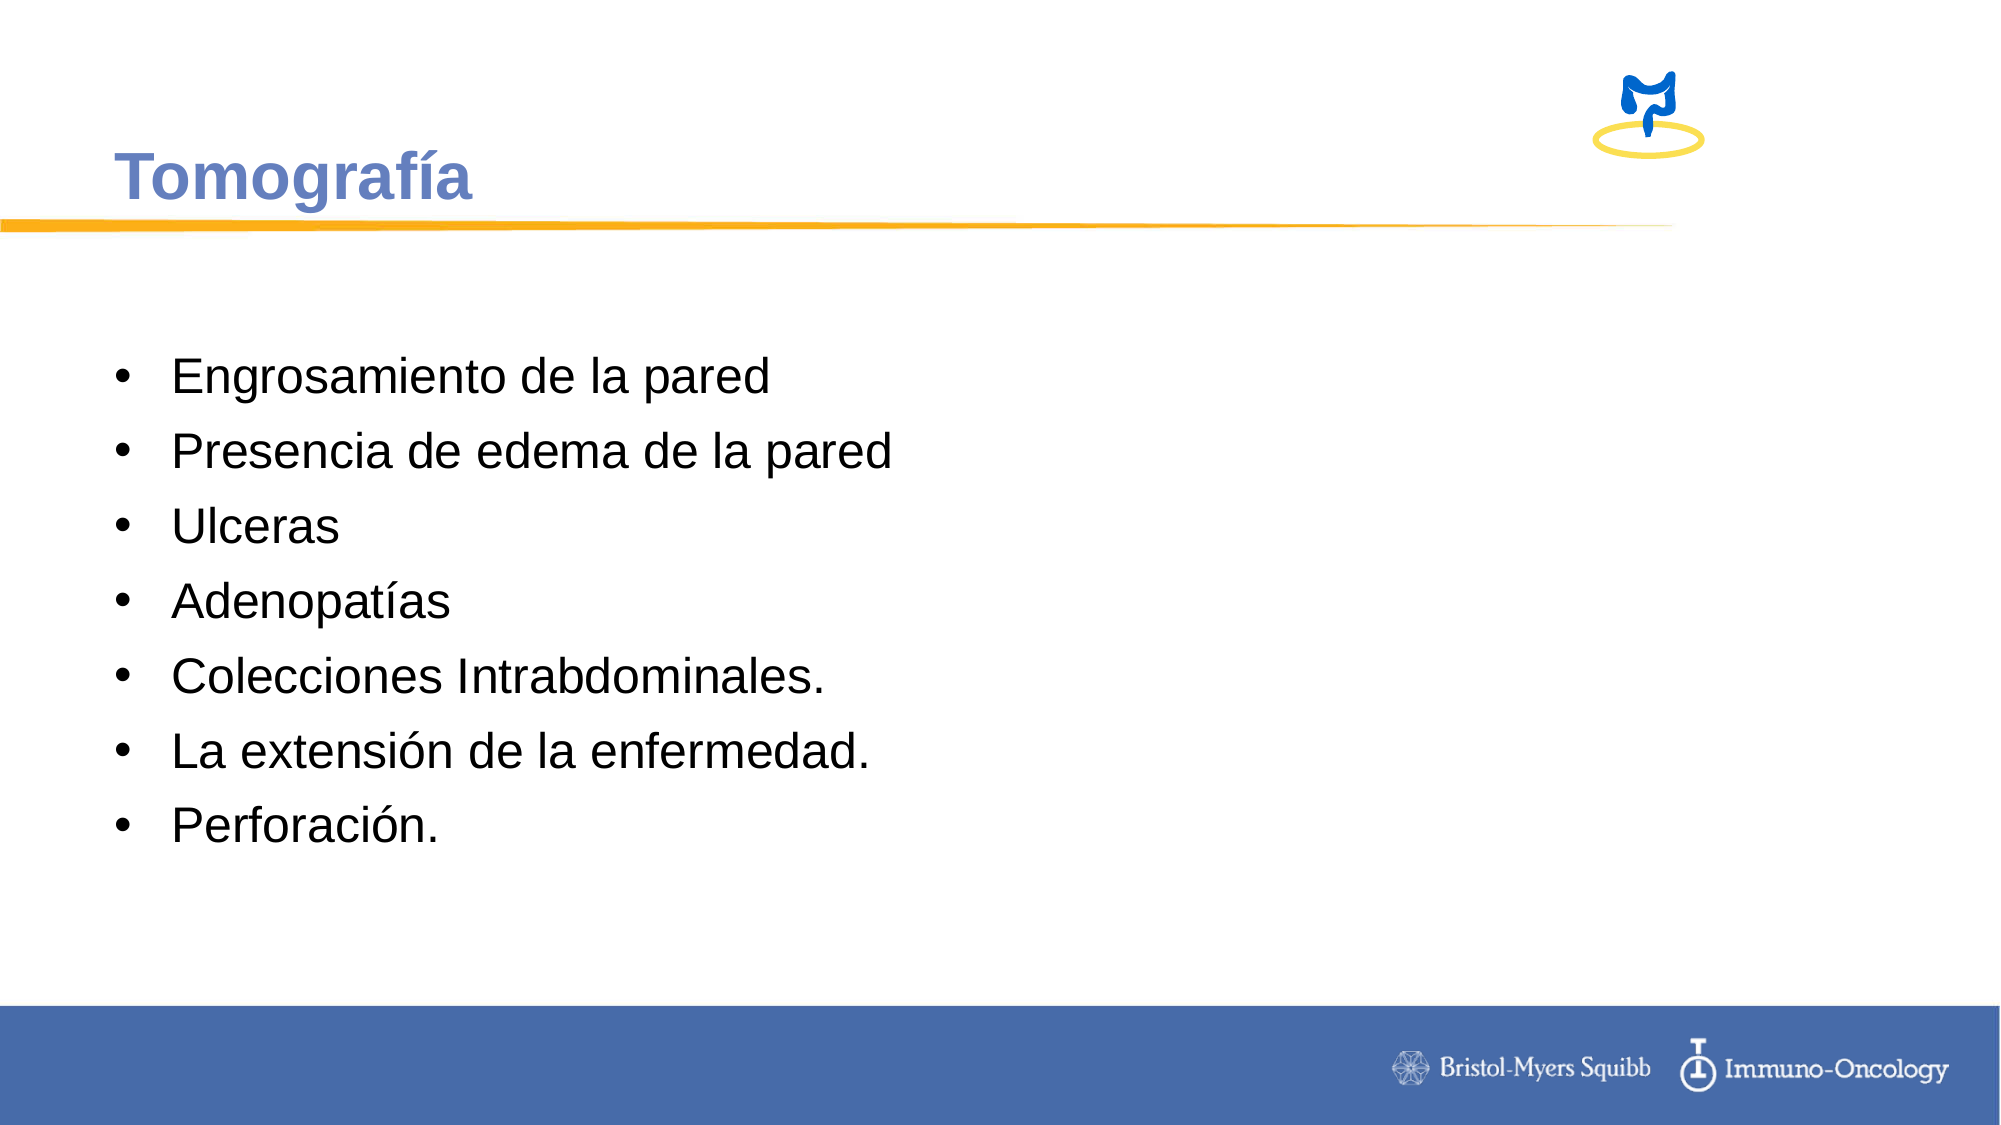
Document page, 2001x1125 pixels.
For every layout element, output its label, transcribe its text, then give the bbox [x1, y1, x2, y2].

picture [0, 0, 2000, 1125]
list Engrosamiento de la pared Presencia de edema de la pared Ulceras Adenopatías Colecciones Intrabdominales. La extensión de la enfermedad. Perforación. [99, 262, 1900, 960]
title Tomografía [99, 150, 1743, 206]
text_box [1595, 70, 1702, 156]
